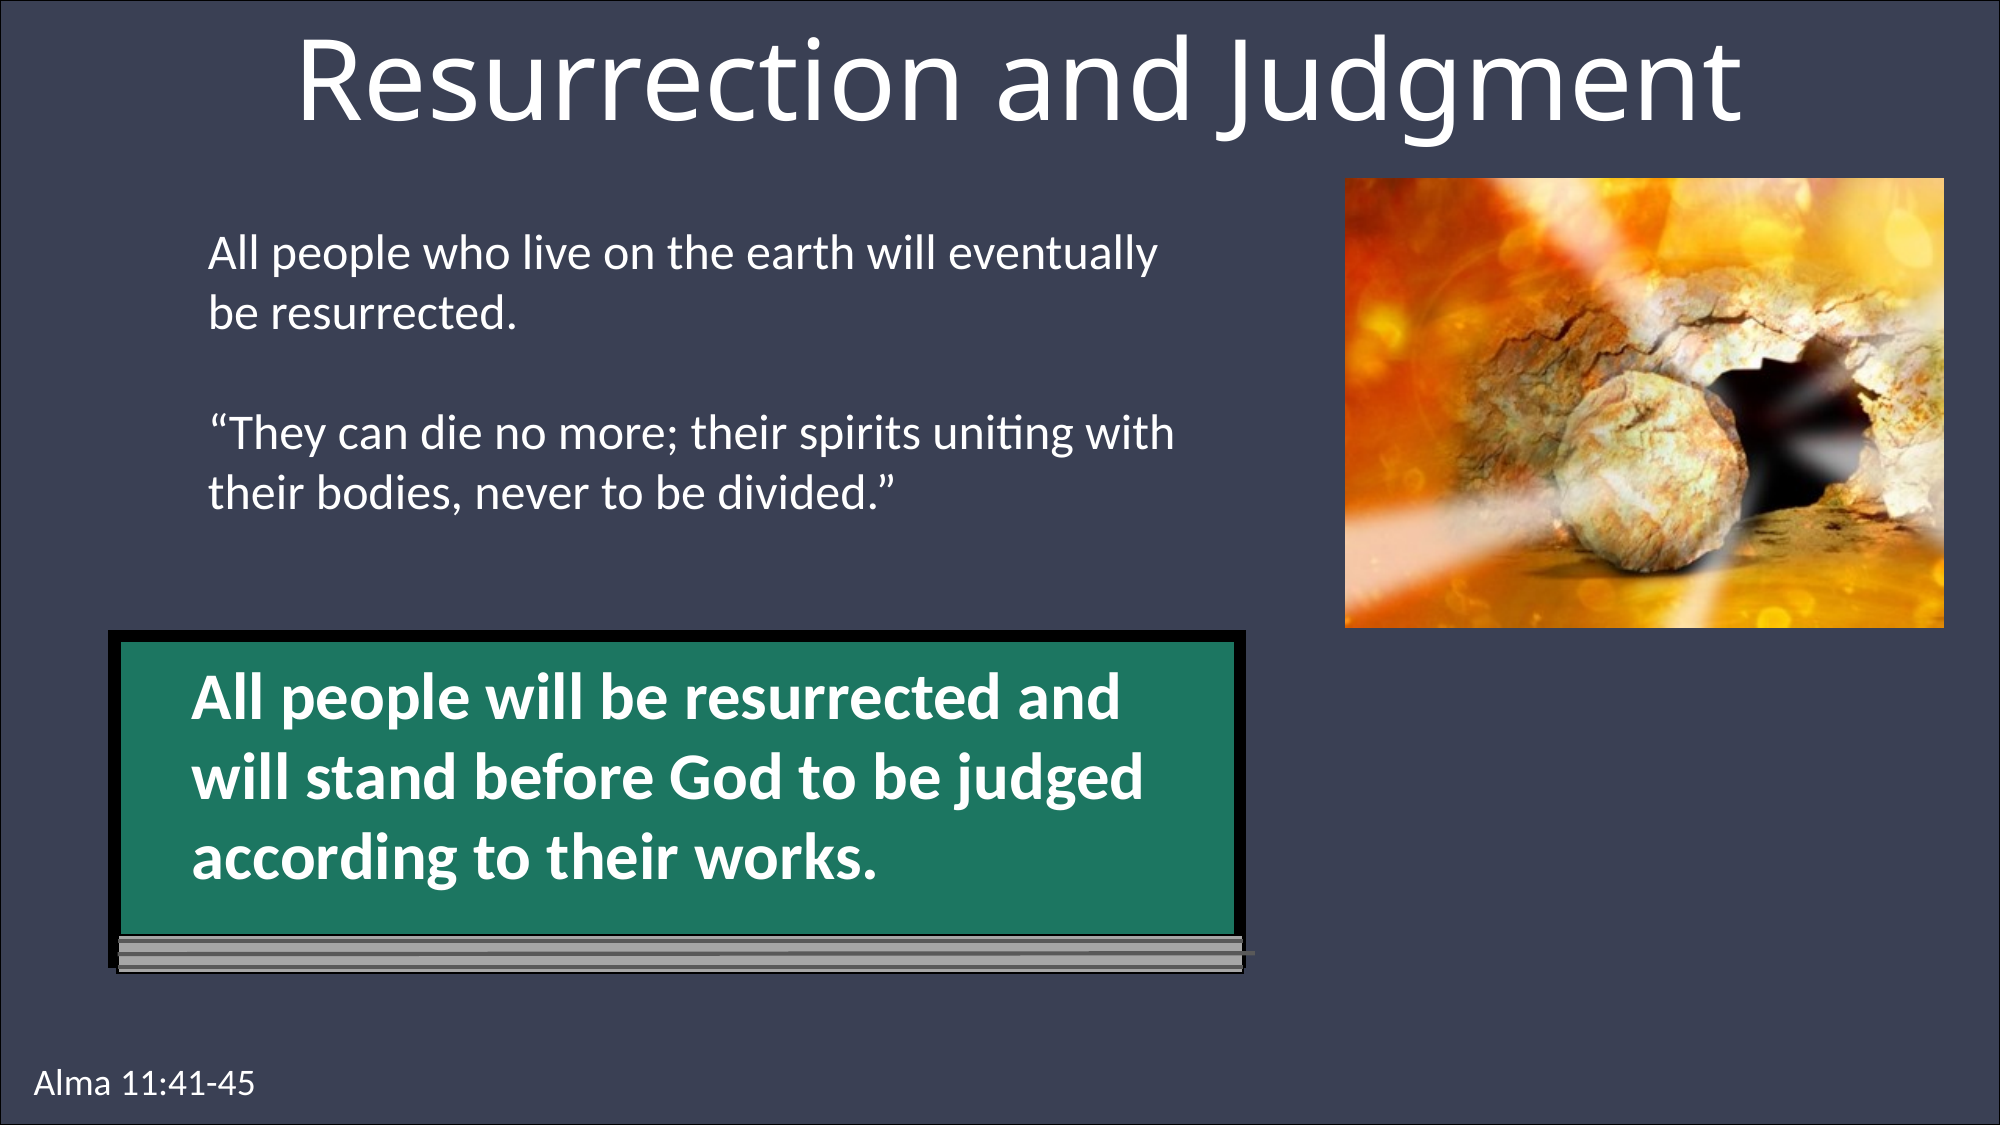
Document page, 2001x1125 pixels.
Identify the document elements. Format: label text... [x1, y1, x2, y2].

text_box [114, 635, 1255, 974]
text_box [0, 0, 2000, 1125]
picture [1345, 178, 1944, 628]
text_box Resurrection and Judgment [249, 0, 1788, 151]
text_box Alma 11:41-45 [18, 1050, 482, 1110]
text_box All people who live on the earth will eventually be resurrected. “They can die no more; their spirits uniting with their bodies, never to be divided.” [193, 212, 1192, 588]
